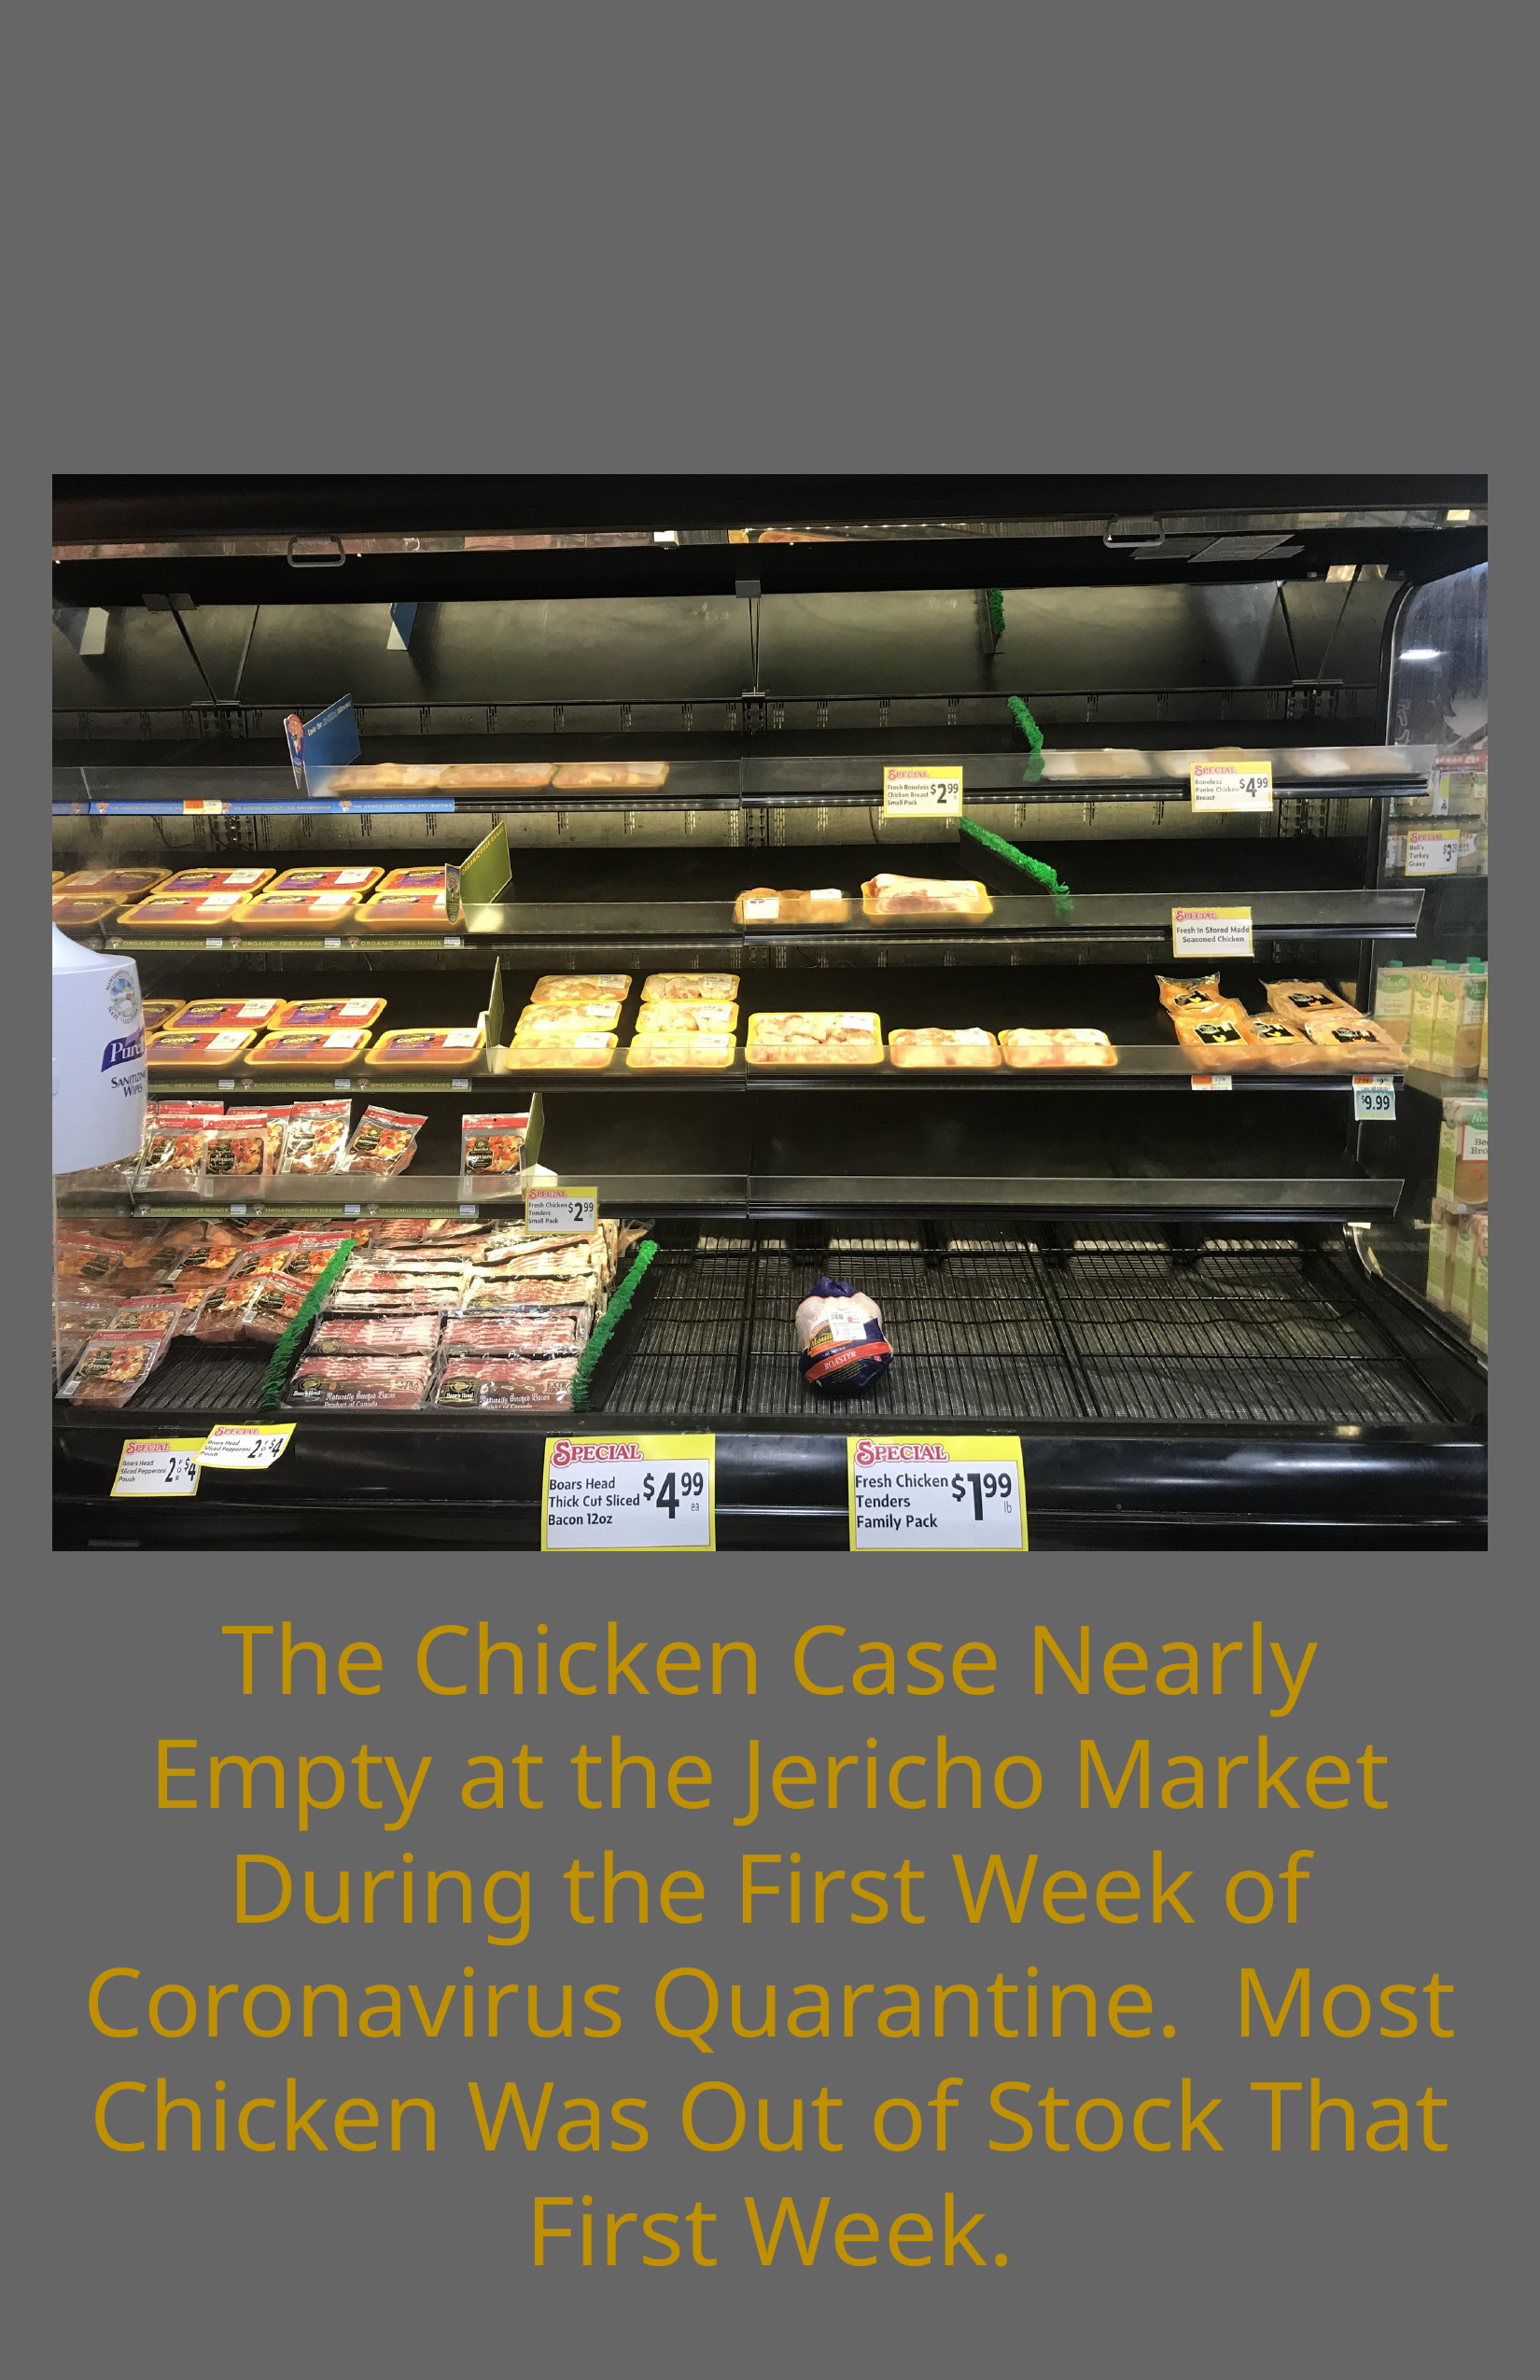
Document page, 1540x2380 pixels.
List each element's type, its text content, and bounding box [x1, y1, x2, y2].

picture [52, 474, 1488, 1552]
subtitle The Chicken Case Nearly Empty at the Jericho Market During the First Week of Coronavirus Quarantine. Most Chicken Was Out of Stock That First Week. [52, 1618, 1488, 2265]
